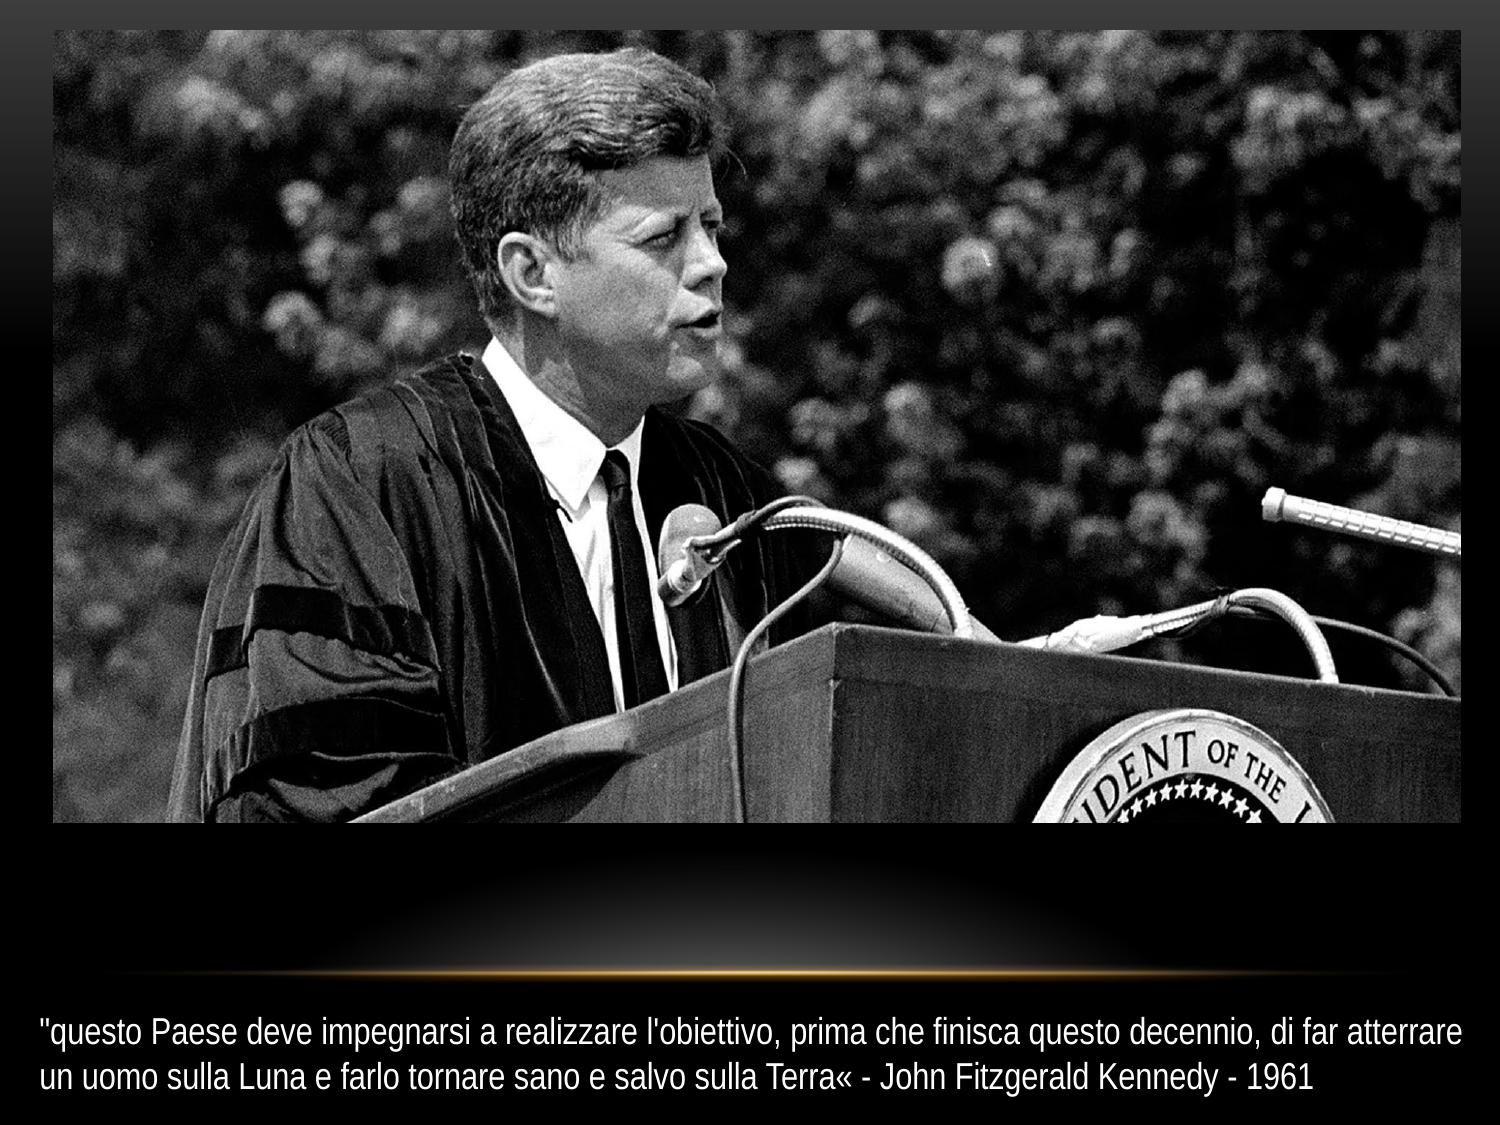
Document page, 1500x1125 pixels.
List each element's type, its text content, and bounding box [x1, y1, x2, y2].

picture [0, 0, 1500, 1125]
text_box "questo Paese deve impegnarsi a realizzare l'obiettivo, prima che finisca questo decennio, di far atterrare un uomo sulla Luna e farlo tornare sano e salvo sulla Terra« - John Fitzgerald Kennedy - 1961 [24, 999, 1489, 1105]
